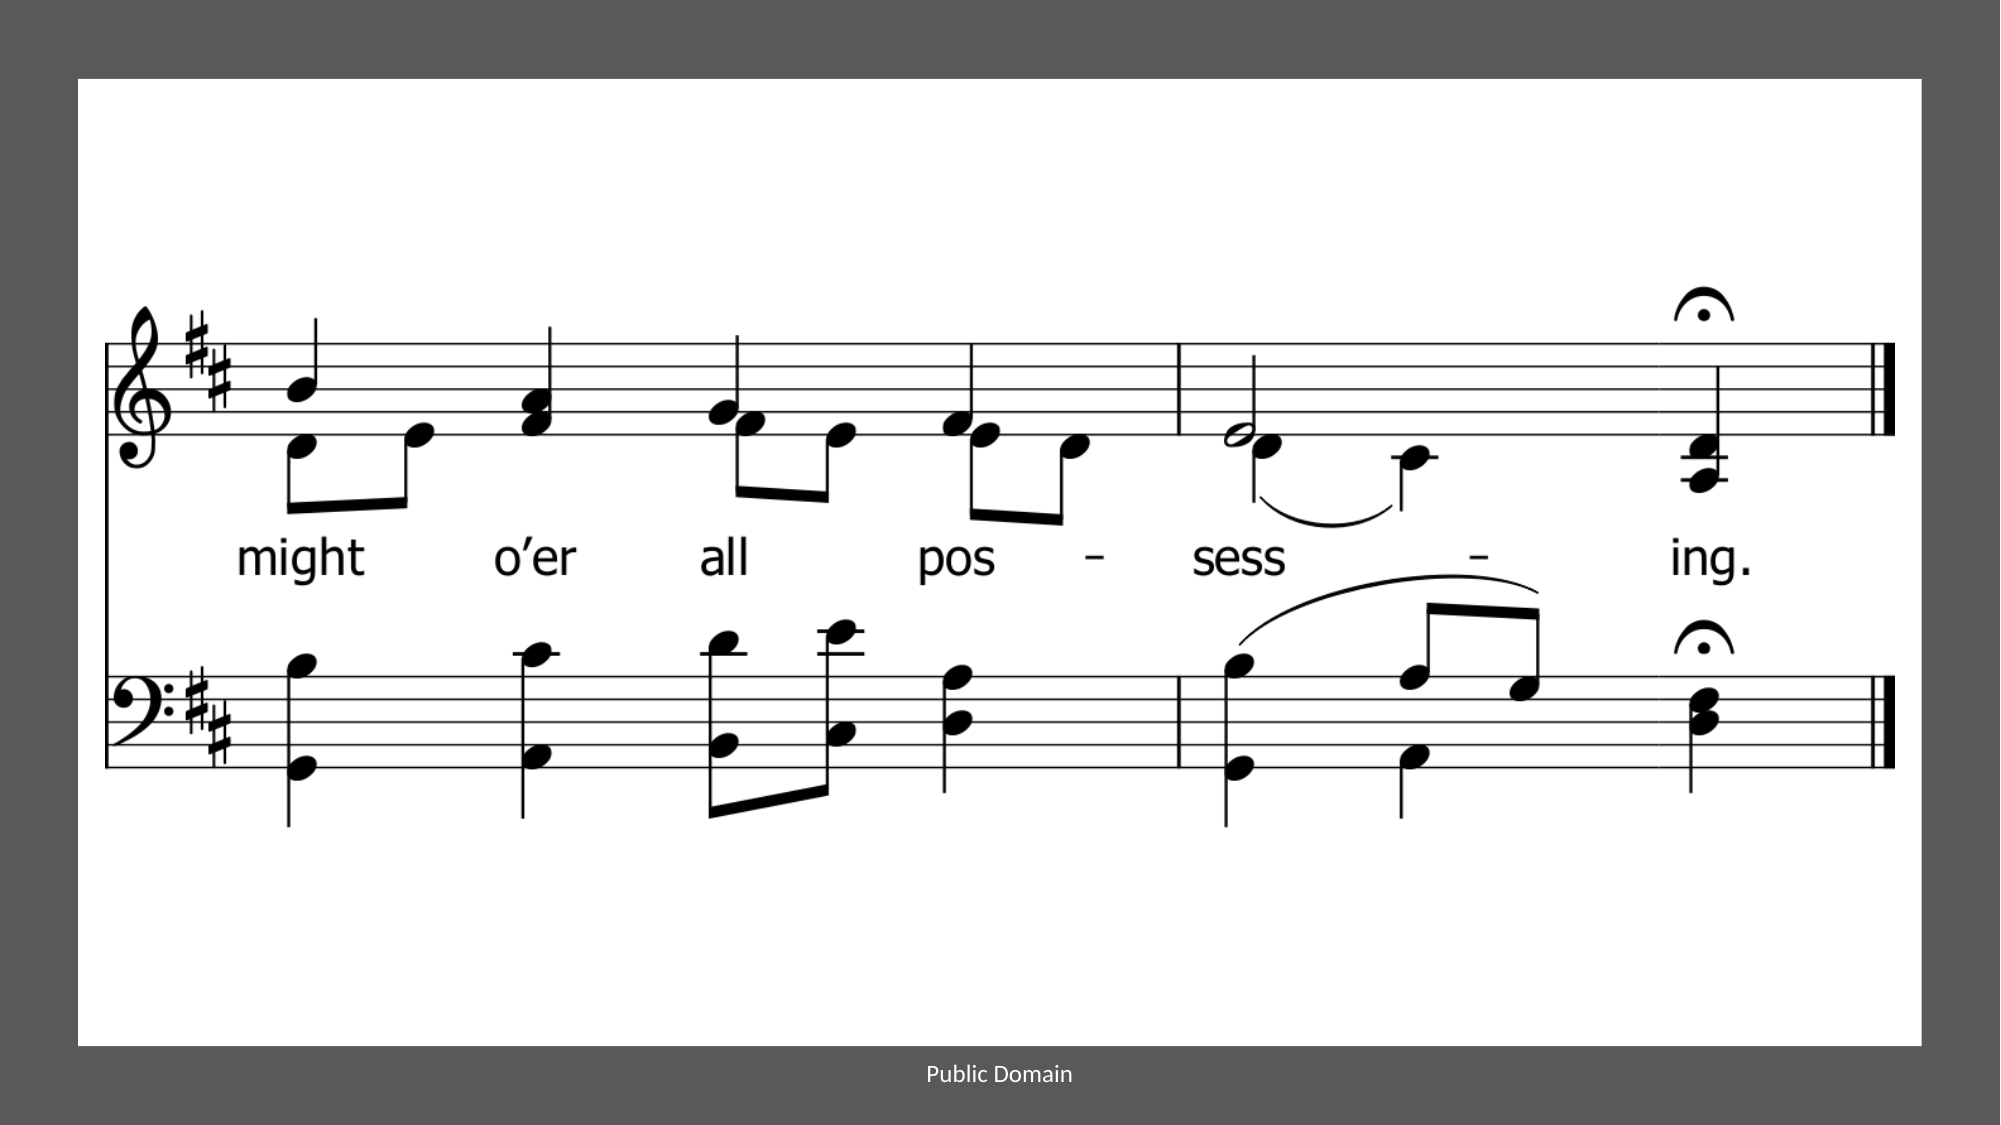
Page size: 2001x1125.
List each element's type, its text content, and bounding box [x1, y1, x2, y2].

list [105, 276, 1895, 849]
footer Public Domain [662, 1042, 1338, 1103]
text_box [0, 0, 2000, 1125]
text_box [77, 78, 1923, 1047]
